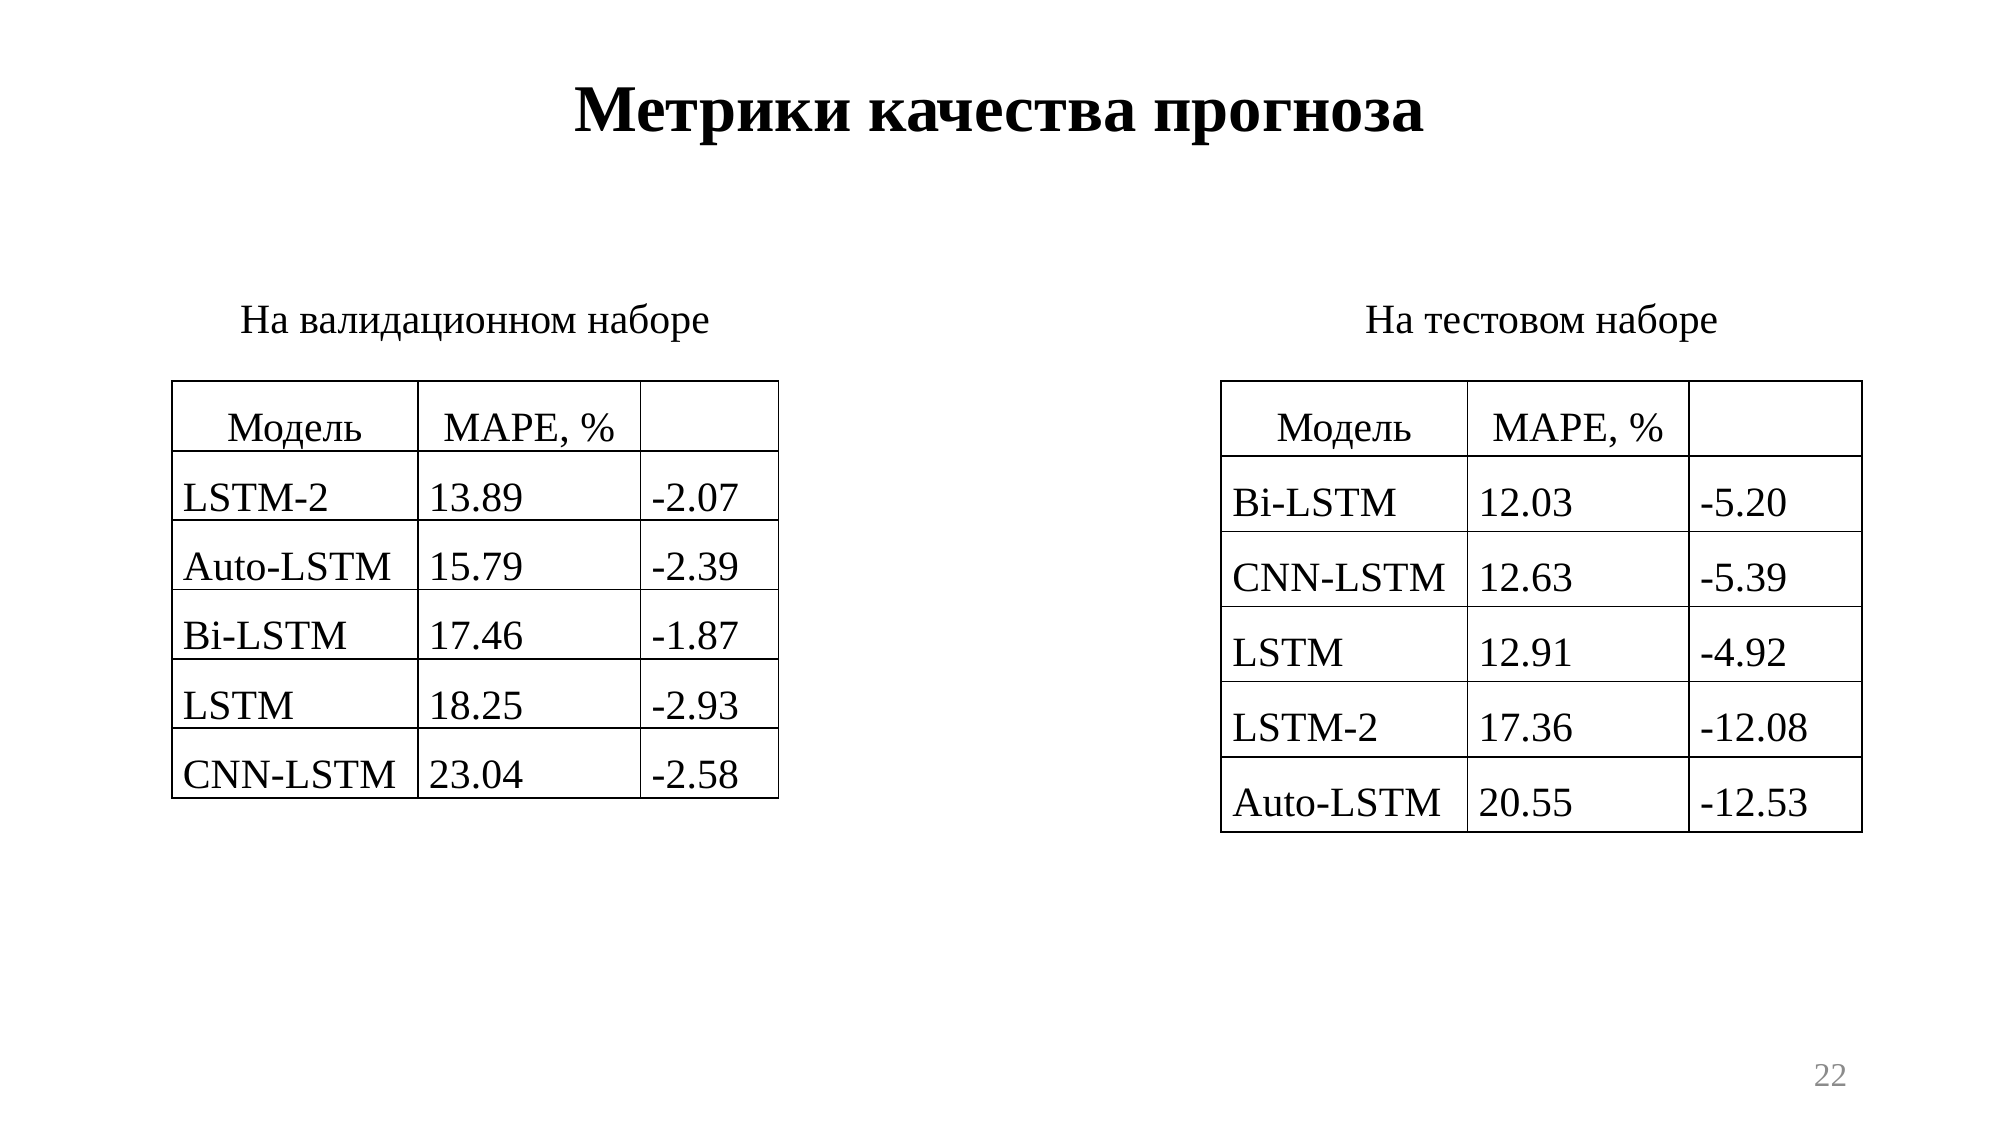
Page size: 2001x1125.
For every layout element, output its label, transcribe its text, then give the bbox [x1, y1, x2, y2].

text_box На тестовом наборе [1251, 283, 1833, 349]
text_box На валидационном наборе [184, 283, 766, 349]
slide_number 22 [1412, 1042, 1863, 1103]
title Метрики качества прогноза [137, 64, 1863, 155]
